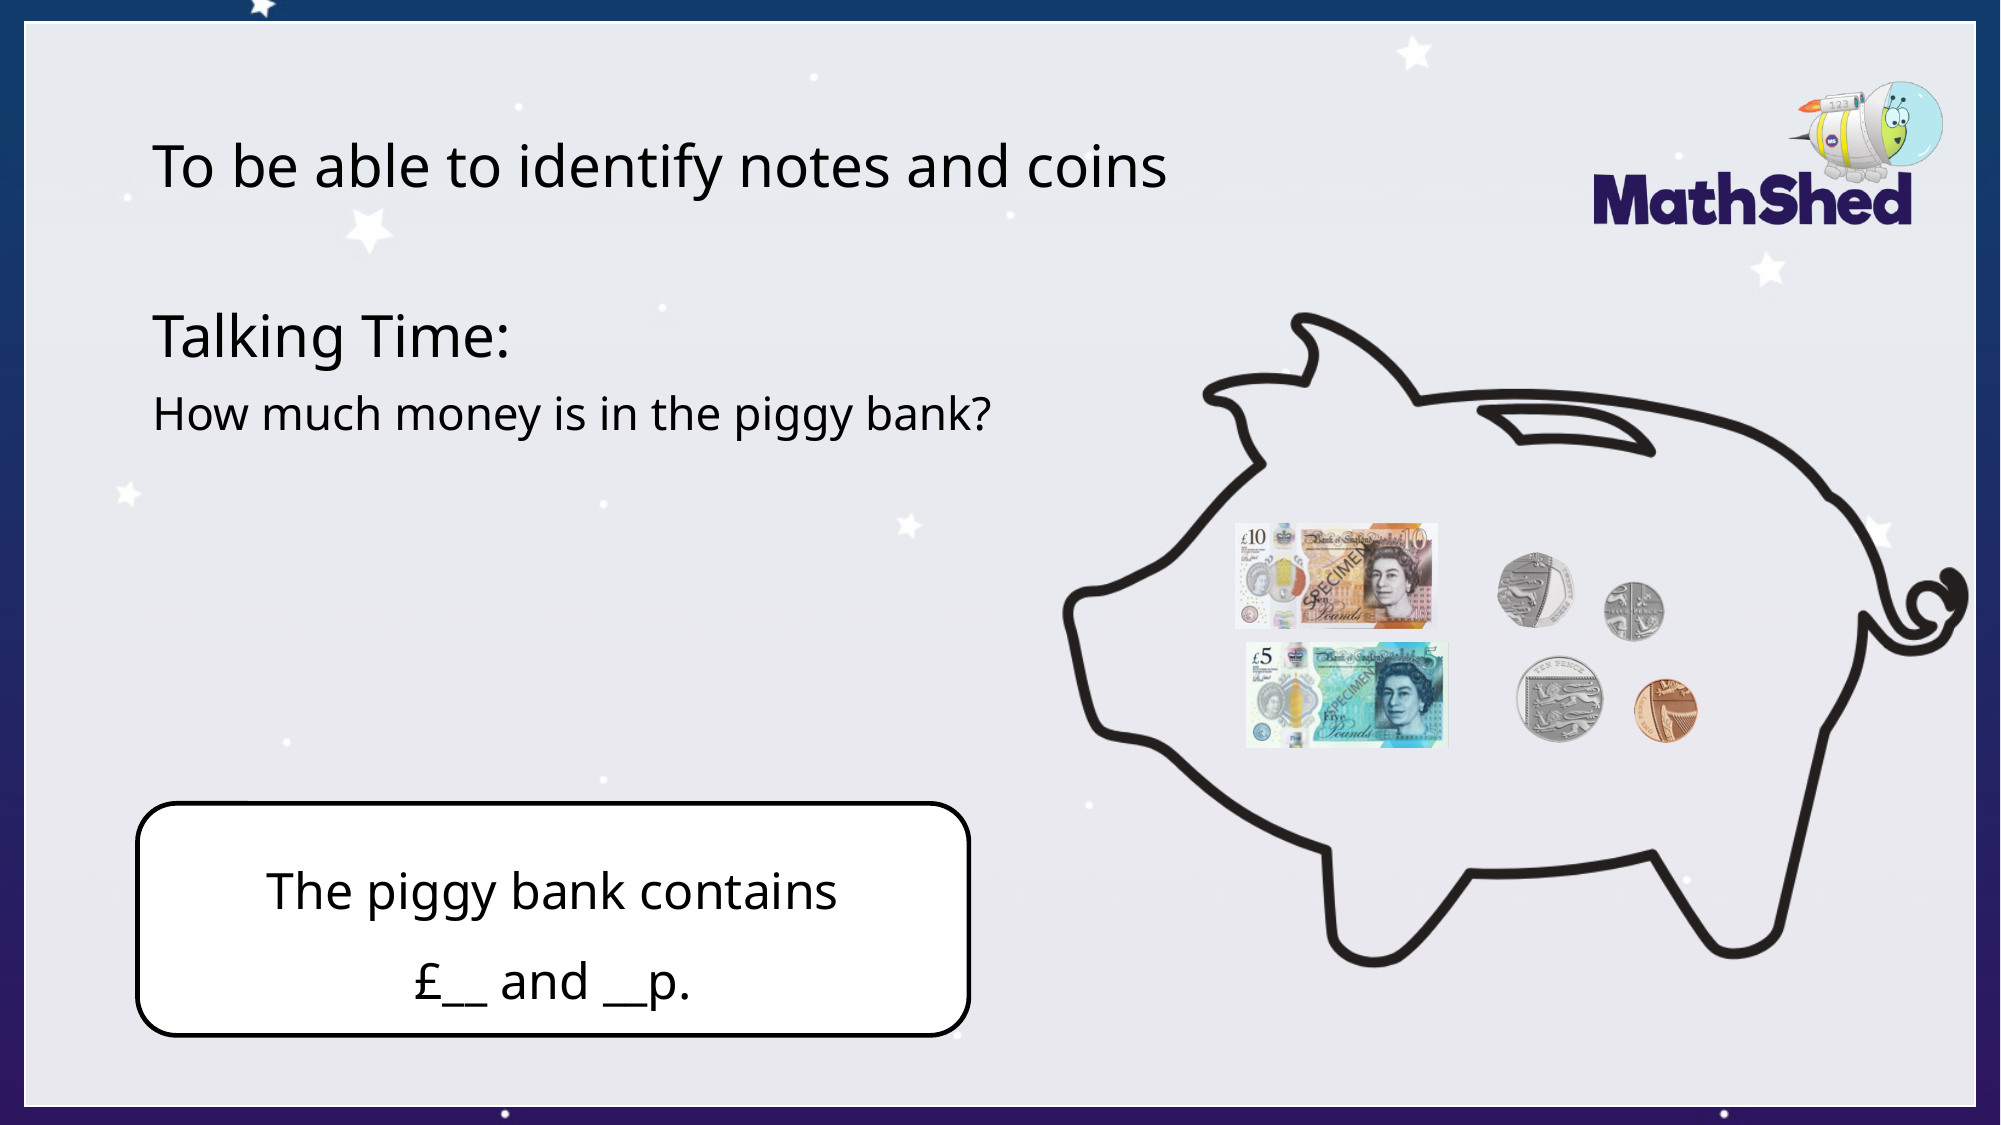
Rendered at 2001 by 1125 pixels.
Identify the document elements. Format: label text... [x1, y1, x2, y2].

picture [0, 0, 2001, 1125]
title To be able to identify notes and coins [137, 59, 1578, 278]
list Talking Time: How much money is in the piggy bank? [137, 299, 1030, 1014]
text_box The piggy bank contains £__ and __p. [136, 802, 970, 1037]
